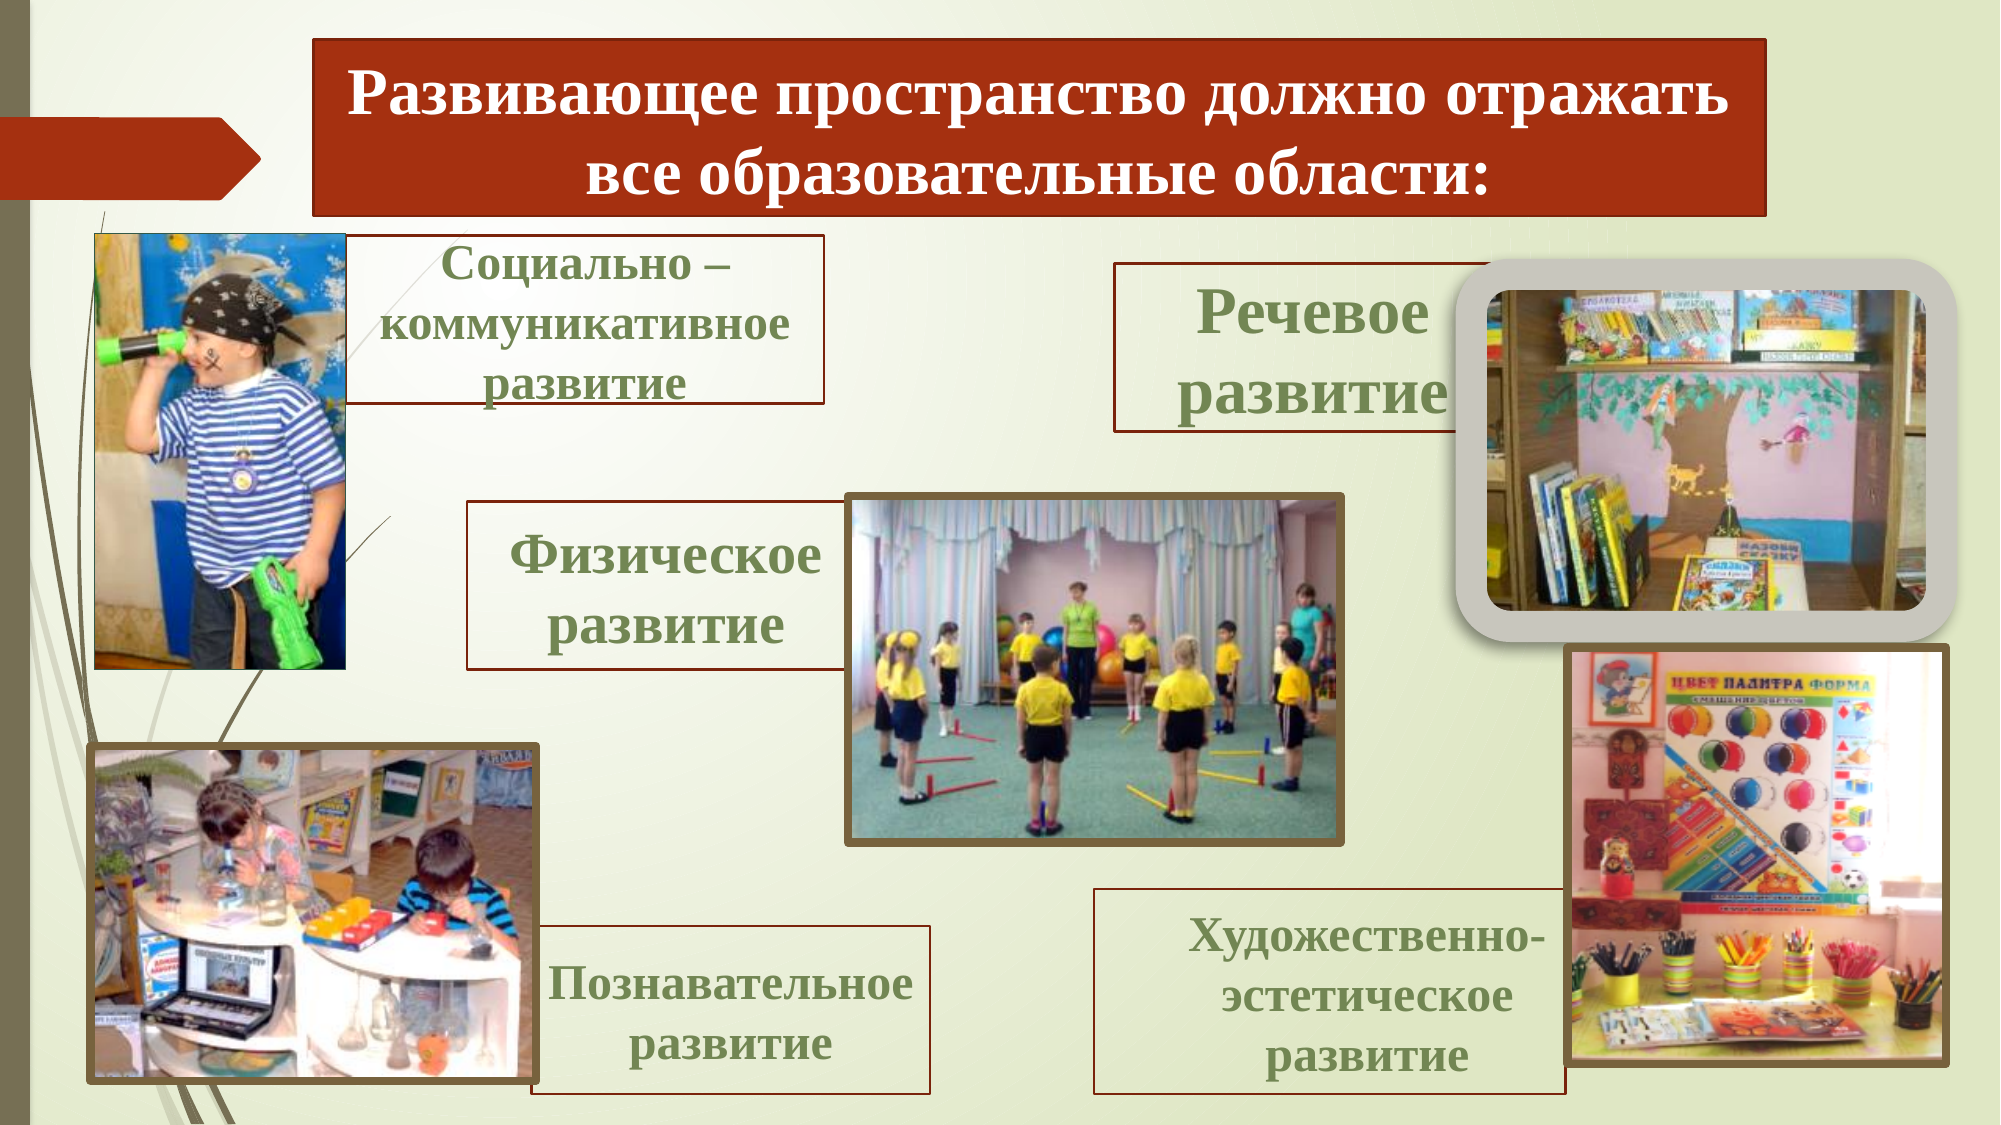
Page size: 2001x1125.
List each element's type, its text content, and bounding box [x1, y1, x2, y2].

picture [1571, 651, 1942, 1060]
picture [851, 499, 1337, 839]
text_box Познавательное развитие [530, 925, 931, 1095]
picture [1470, 274, 1942, 627]
text_box Социально – коммуникативное развитие [347, 234, 825, 405]
text_box Художественно- эстетическое развитие [1093, 888, 1567, 1095]
text_box Развивающее пространство должно отражать все образовательные области: [312, 38, 1767, 217]
text_box Речевое развитие [1113, 262, 1476, 433]
picture [94, 233, 347, 670]
text_box Физическое развитие [466, 500, 844, 671]
picture [94, 749, 533, 1077]
